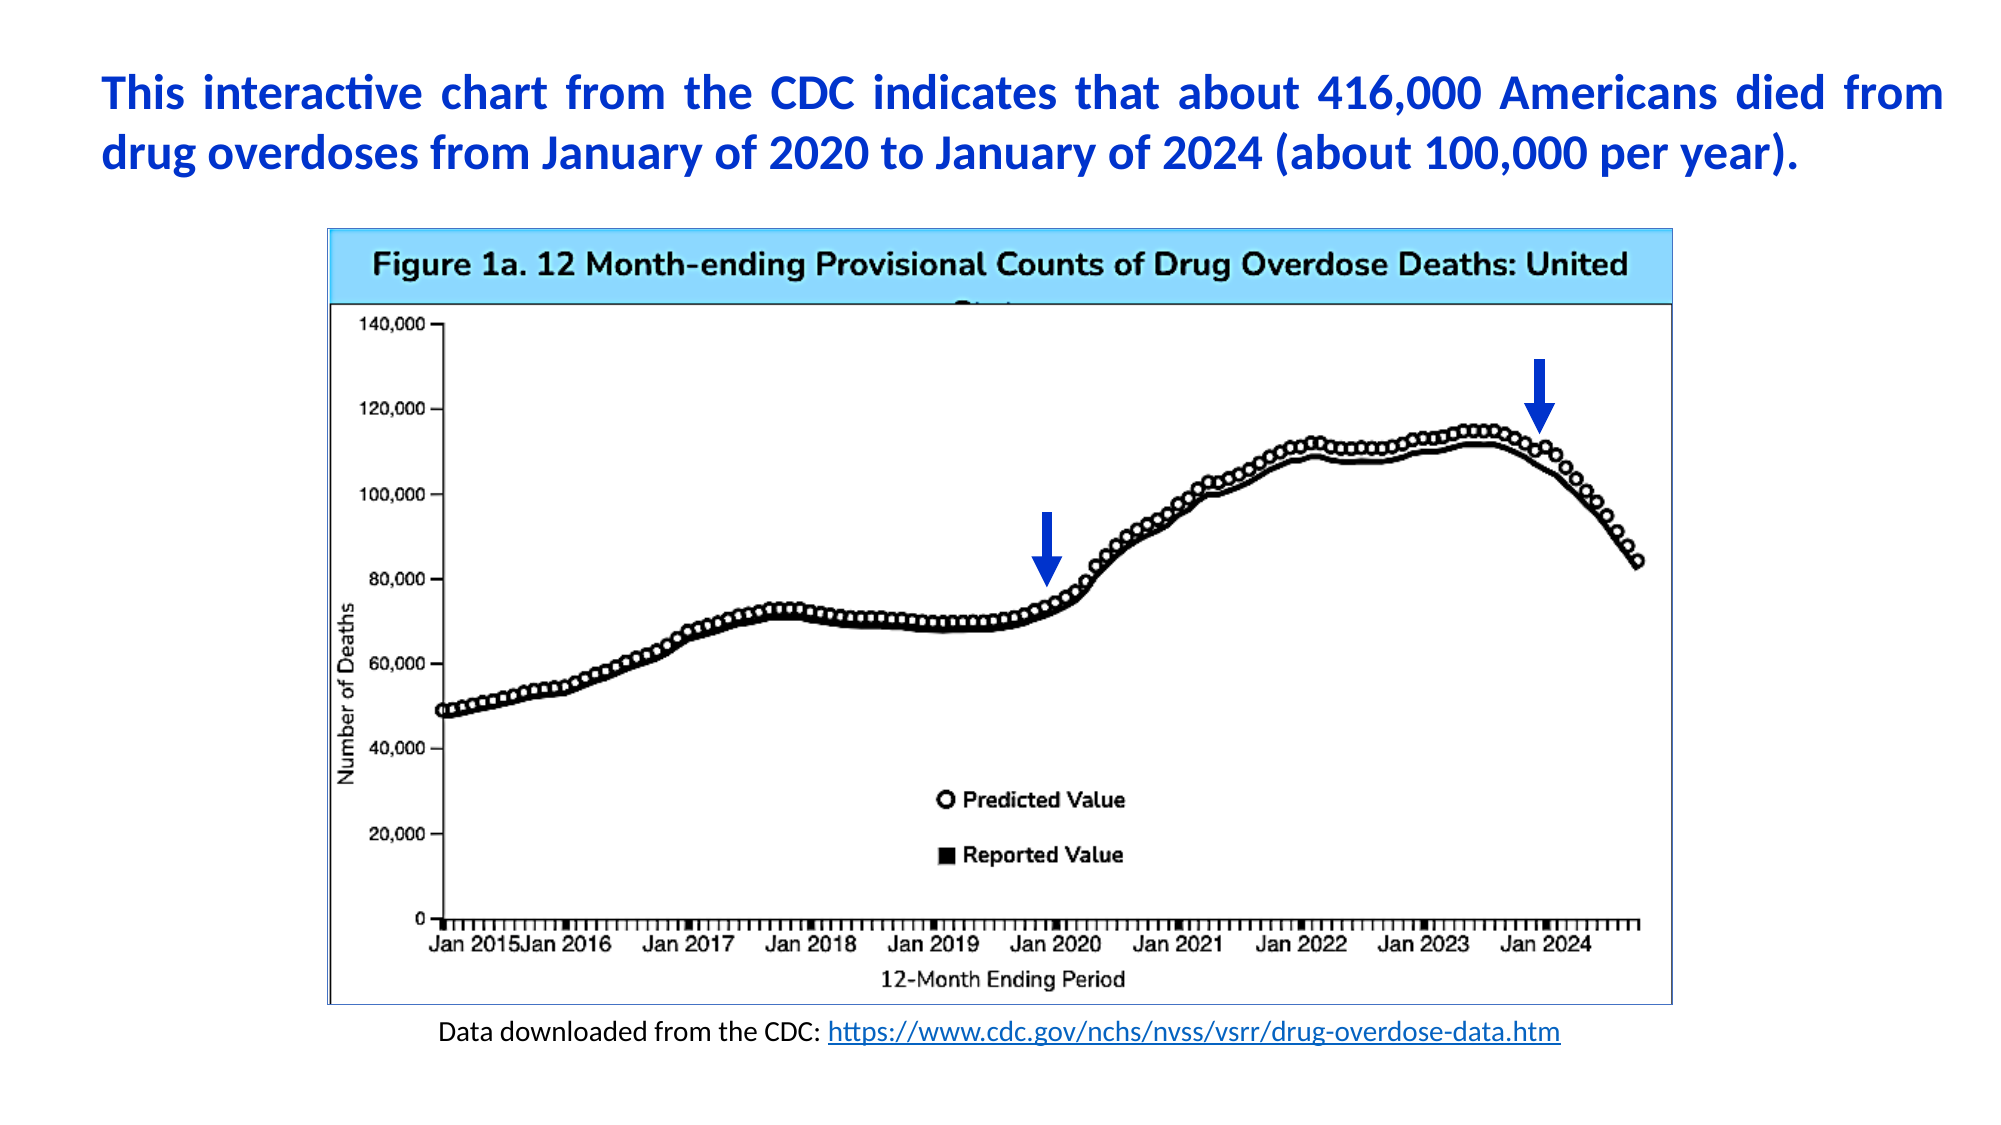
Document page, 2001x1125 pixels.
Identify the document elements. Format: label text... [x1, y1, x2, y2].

text_box Data downloaded from the CDC: https://www.cdc.gov/nchs/nvss/vsrr/drug-overdose-data.htm [423, 1005, 1577, 1055]
picture [327, 228, 1673, 1005]
text_box This interactive chart from the CDC indicates that about 416,000 Americans died from drug overdoses from January of 2020 to January of 2024 (about 100,000 per year). [86, 52, 1961, 187]
